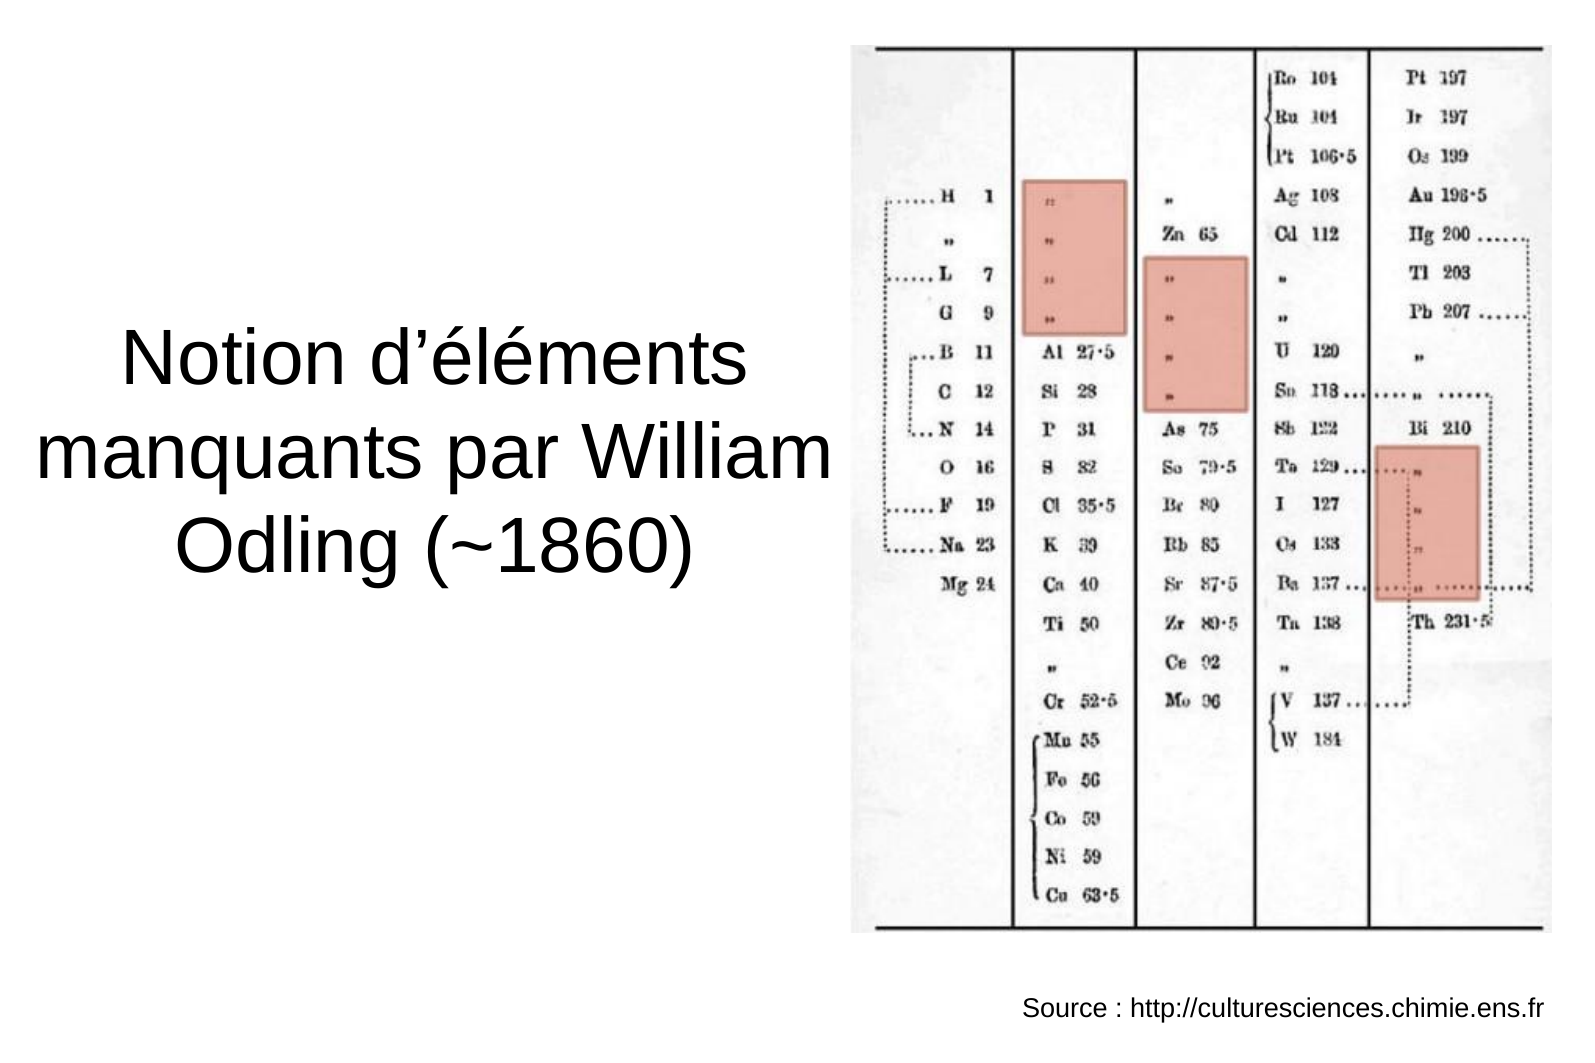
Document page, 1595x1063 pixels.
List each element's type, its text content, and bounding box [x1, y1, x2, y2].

title Notion d’éléments manquants par William Odling (~1860) [8, 315, 850, 579]
picture [850, 45, 1552, 934]
text_box Source : http://culturesciences.chimie.ens.fr [1007, 982, 1559, 1028]
